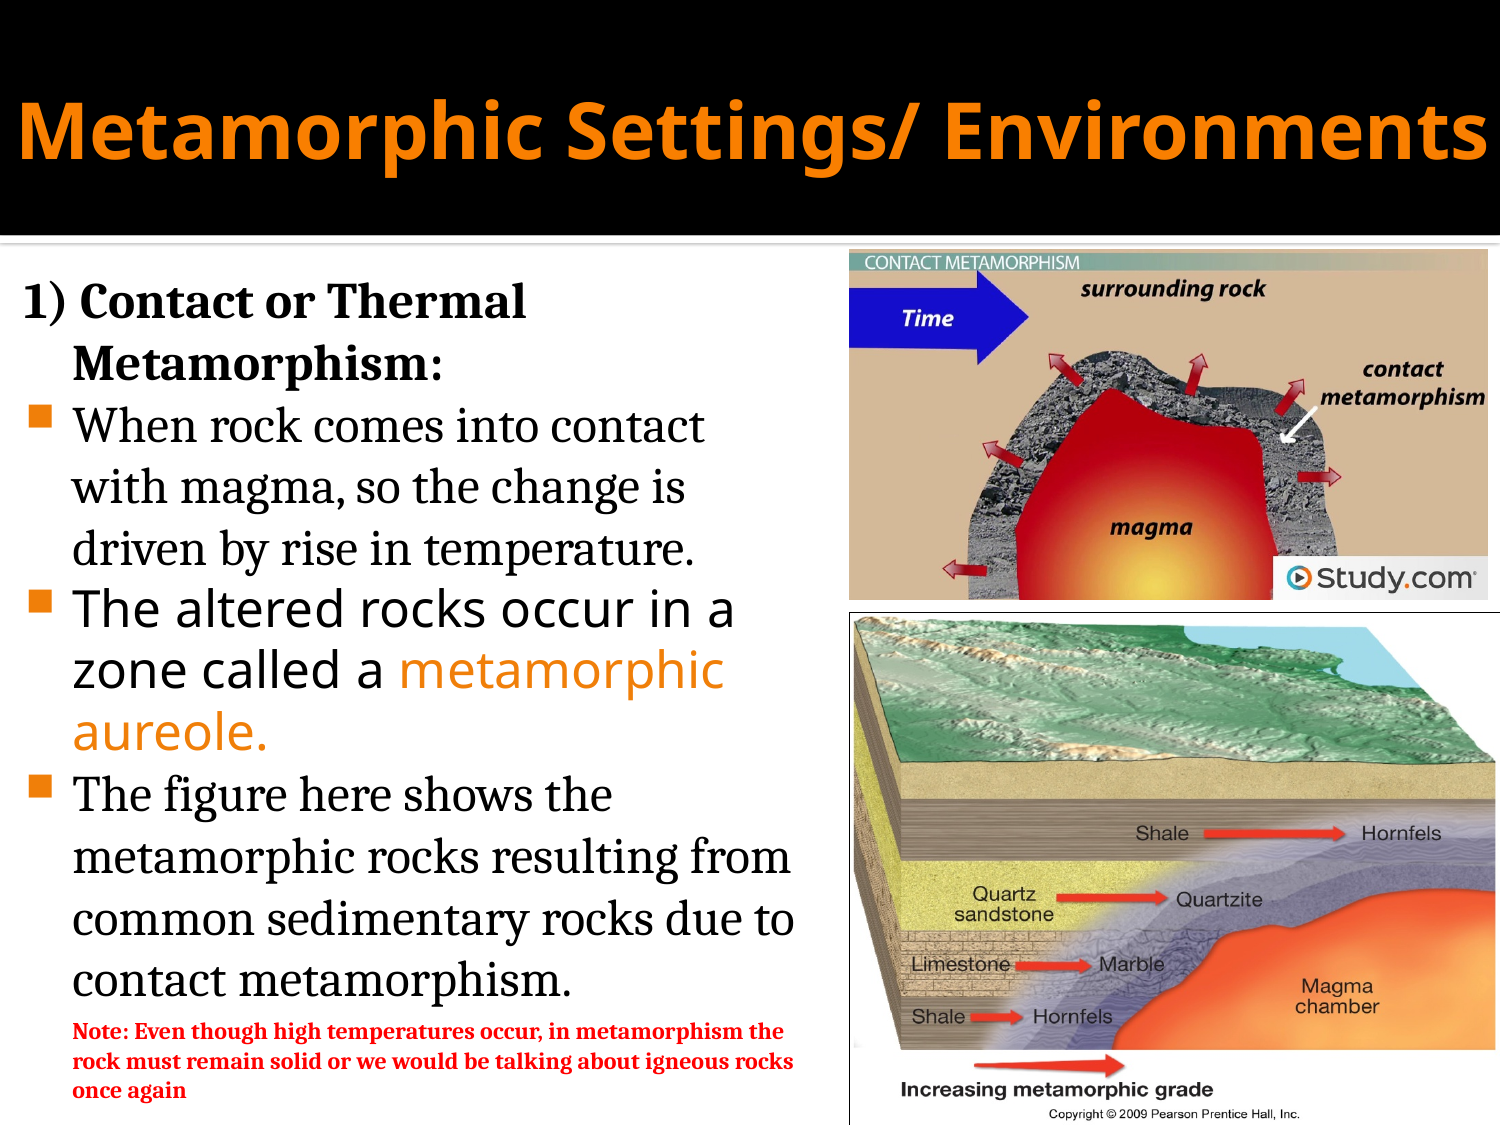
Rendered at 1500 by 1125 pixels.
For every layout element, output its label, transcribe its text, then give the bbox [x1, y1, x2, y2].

list 1) Contact or Thermal Metamorphism: When rock comes into contact with magma, so the change is driven by rise in temperature. The altered rocks occur in a zone called a metamorphic aureole. The figure here shows the metamorphic rocks resulting from common sedimentary rocks due to contact metamorphism. Note: Even though high temperatures occur, in metamorphism the rock must remain solid or we would be talking about igneous rocks once again [0, 252, 811, 1125]
title Metamorphic Settings/ Environments [0, 25, 1500, 231]
picture [849, 249, 1488, 600]
picture [849, 612, 1500, 1125]
